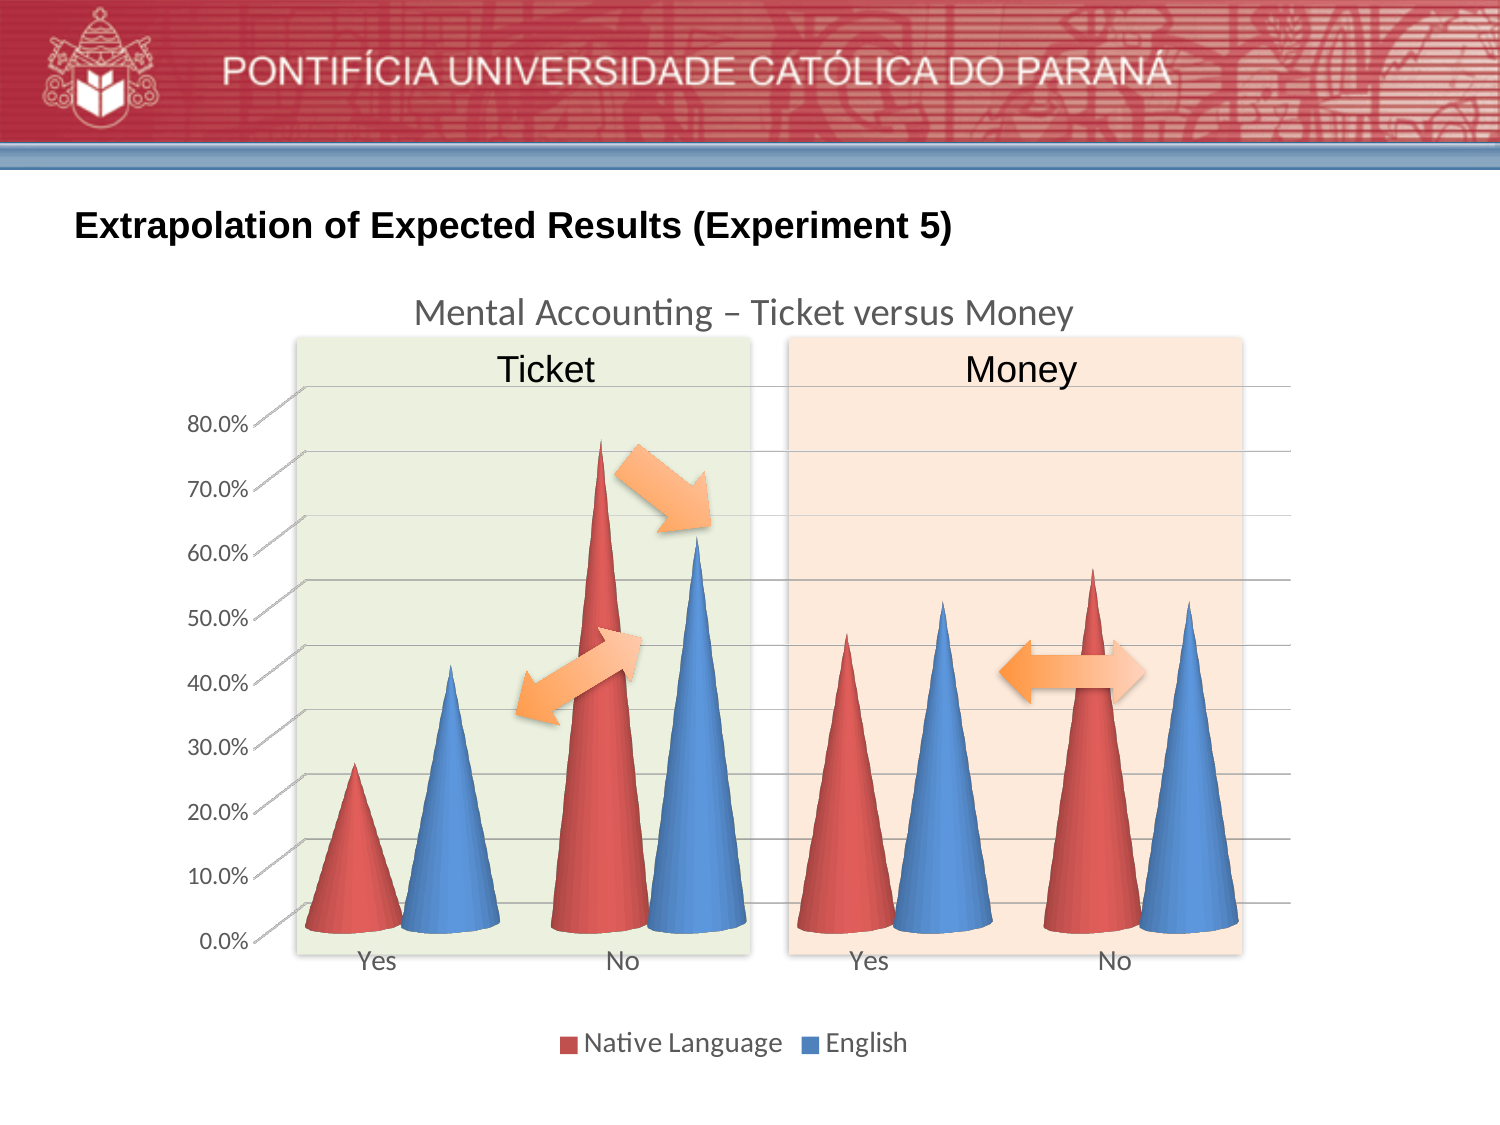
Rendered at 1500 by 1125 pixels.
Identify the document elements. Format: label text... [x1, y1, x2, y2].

picture [0, 0, 1500, 170]
text_box Extrapolation of Expected Results (Experiment 5) [59, 193, 1243, 254]
chart [145, 271, 1324, 1067]
